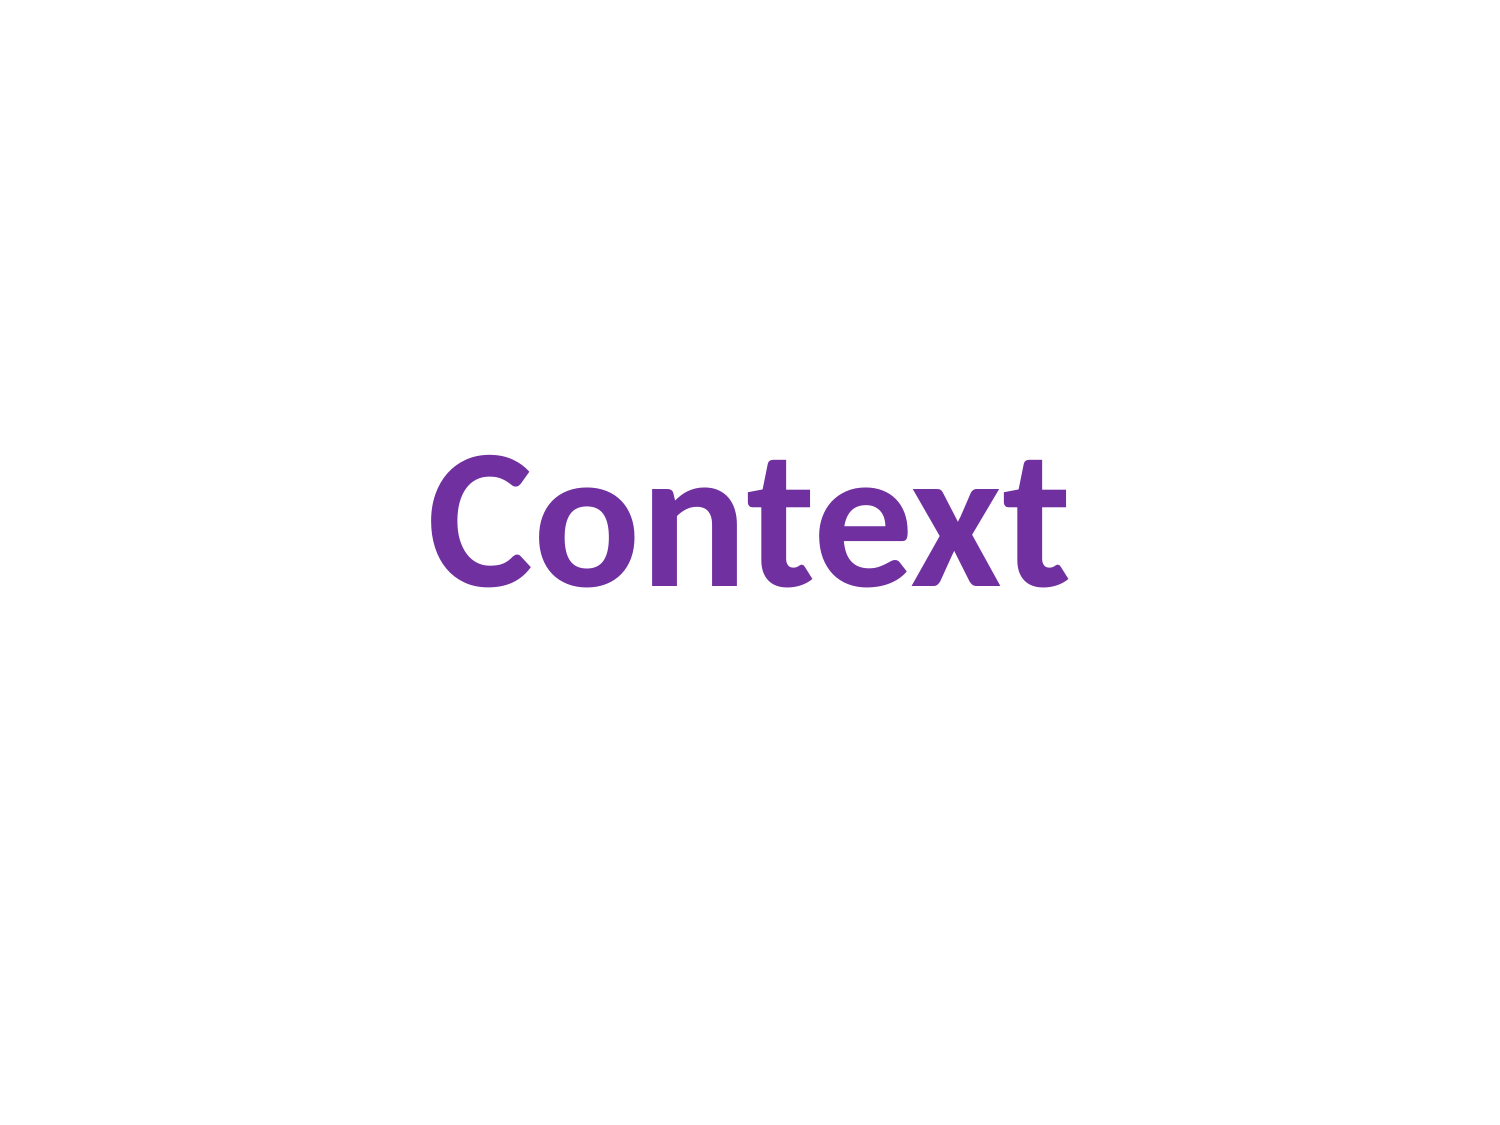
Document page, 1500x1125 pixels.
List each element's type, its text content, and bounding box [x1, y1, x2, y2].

title Context [75, 112, 1425, 900]
